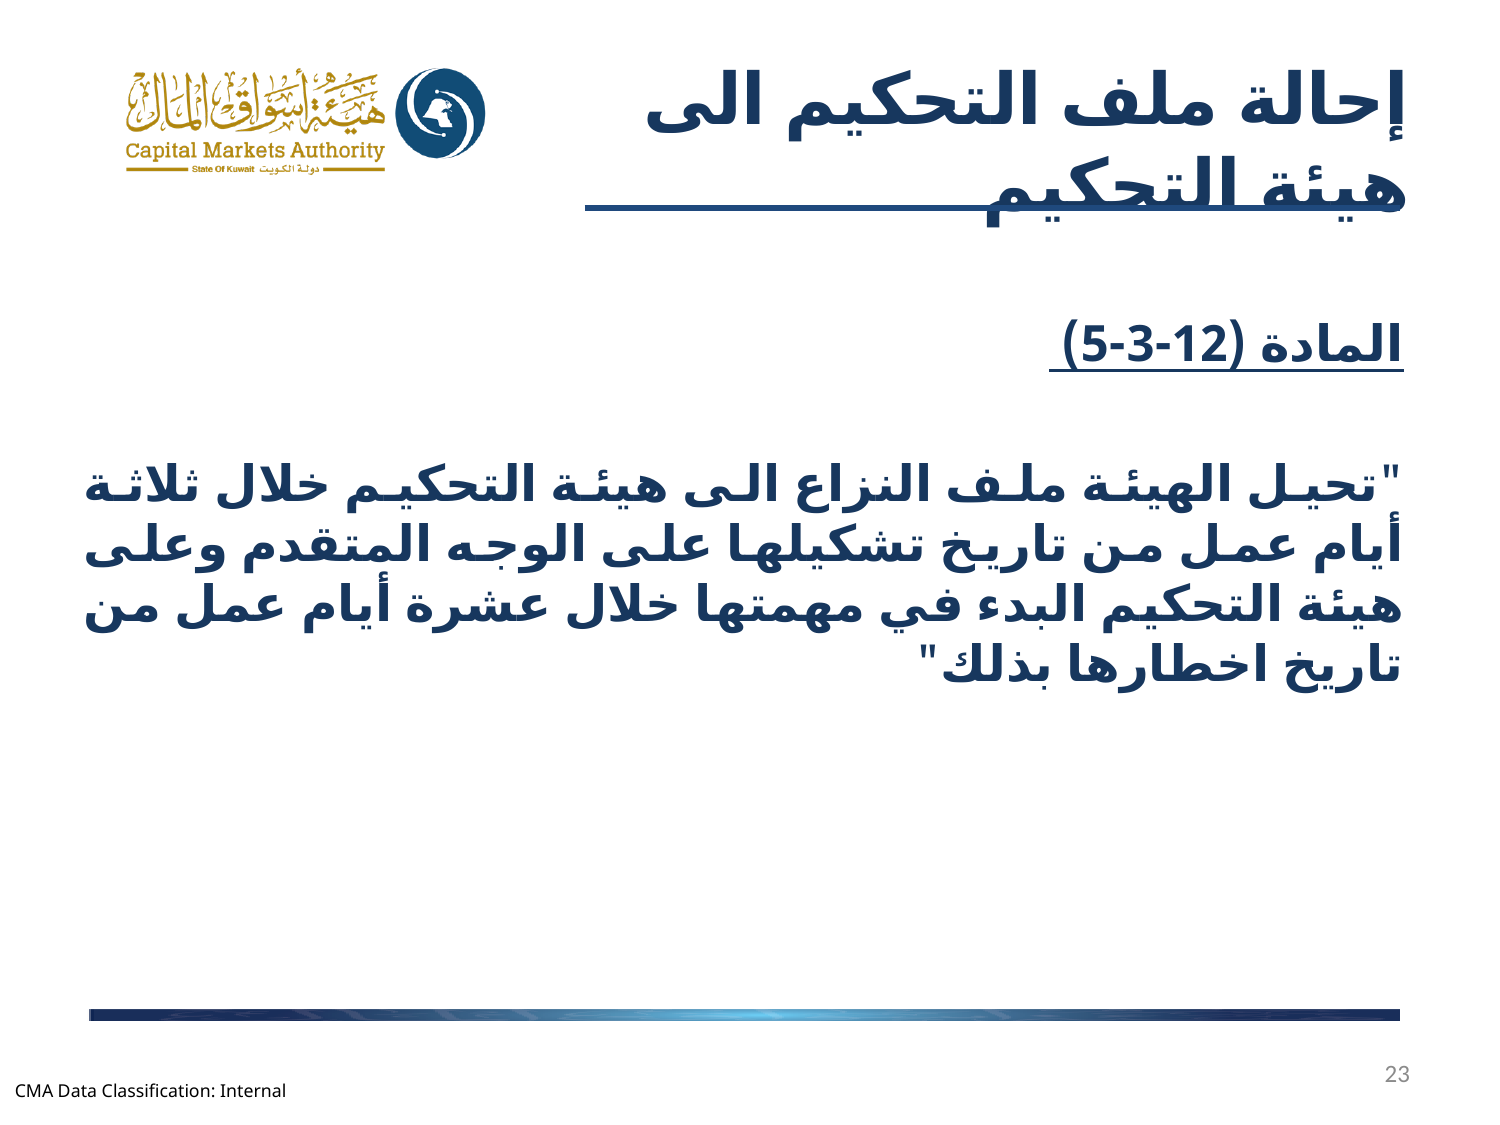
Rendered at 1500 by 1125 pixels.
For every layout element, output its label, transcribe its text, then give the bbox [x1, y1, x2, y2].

picture [87, 1009, 1401, 1021]
title إحالة ملف التحكيم الى هيئة التحكيم [460, 45, 1425, 233]
text_box [99, 287, 1450, 1030]
slide_number 23 [1074, 1042, 1425, 1103]
picture [74, 40, 536, 203]
list المادة (12-3-5) "تحيل الهيئة ملف النزاع الى هيئة التحكيم خلال ثلاثة أيام عمل من تاريخ تشكيلها على الوجه المتقدم وعلى هيئة التحكيم البدء في مهمتها خلال عشرة أيام عمل من تاريخ اخطارها بذلك" [68, 234, 1419, 977]
